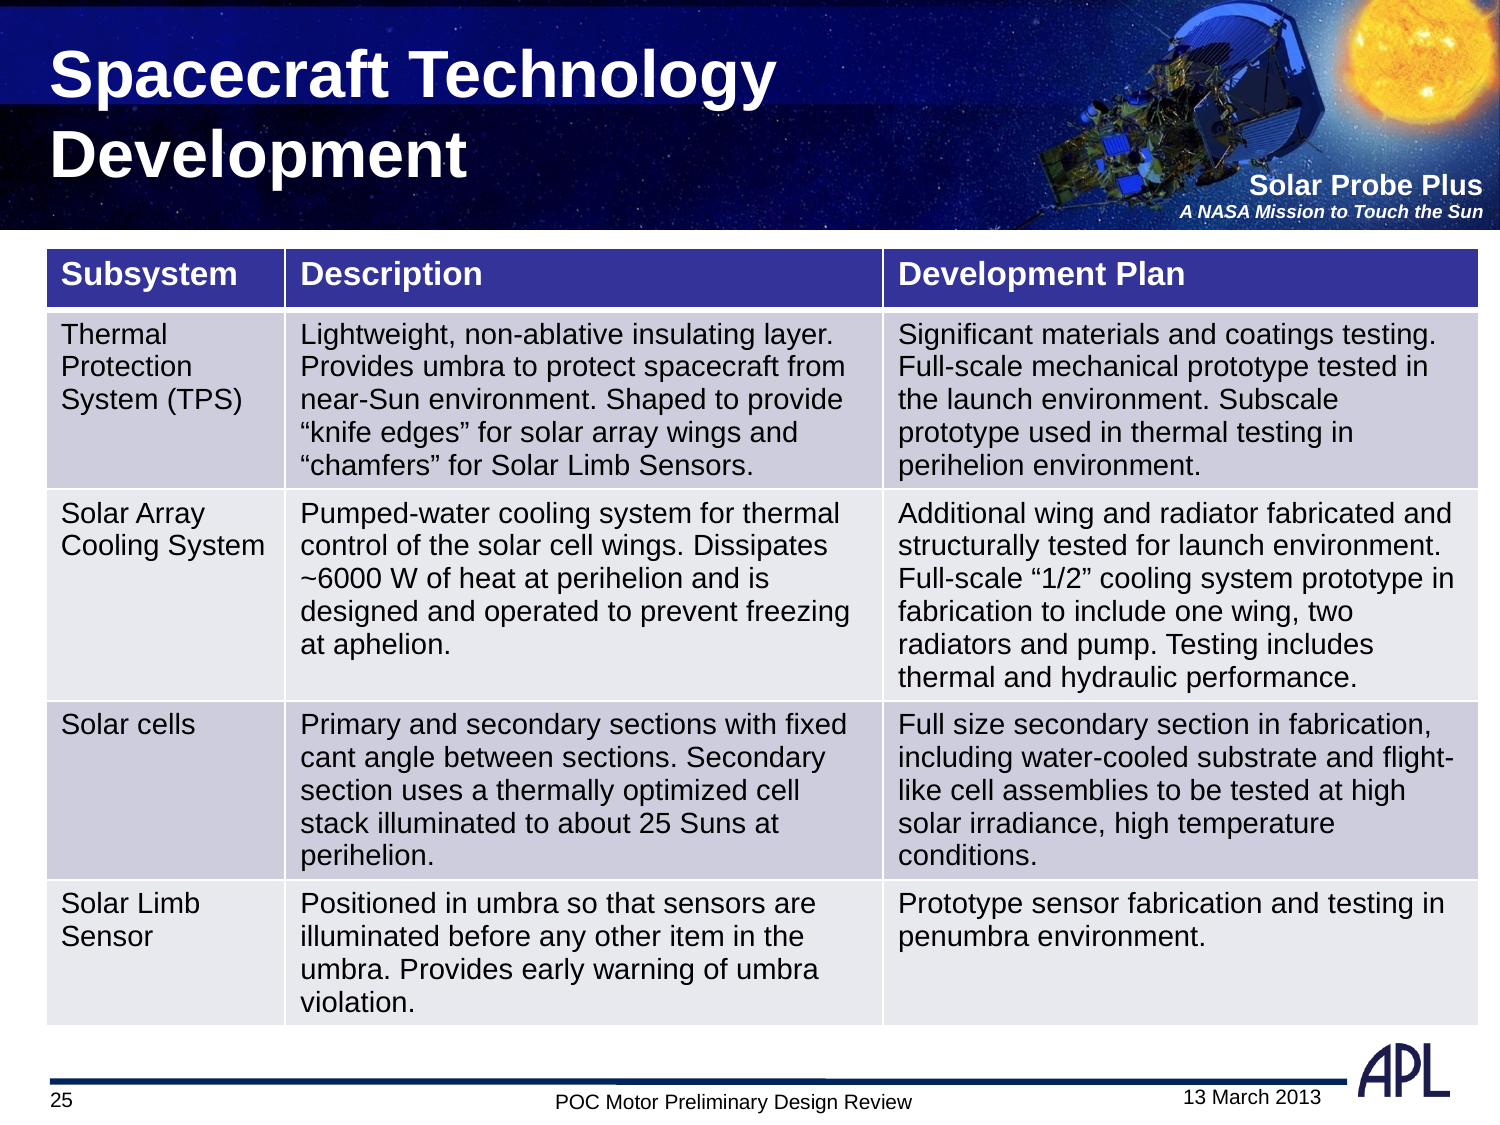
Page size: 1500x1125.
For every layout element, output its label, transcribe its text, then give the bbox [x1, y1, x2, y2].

picture [1358, 1043, 1450, 1097]
slide_number 25 [49, 1082, 528, 1115]
table_header Description [286, 249, 882, 307]
picture [0, 0, 1500, 230]
table_cell Prototype sensor fabrication and testing in penumbra environment. [884, 881, 1478, 1025]
table_cell Primary and secondary sections with fixed cant angle between sections. Secondary section uses a thermally optimized cell stack illuminated to about 25 Suns at perihelion. [286, 702, 882, 879]
table_cell Significant materials and coatings testing. Full-scale mechanical prototype tested in the launch environment. Subscale prototype used in thermal testing in perihelion environment. [884, 313, 1478, 488]
table_cell Thermal Protection System (TPS) [47, 313, 284, 488]
table_cell Full size secondary section in fabrication, including water-cooled substrate and flight-like cell assemblies to be tested at high solar irradiance, high temperature conditions. [884, 702, 1478, 879]
table_cell Pumped-water cooling system for thermal control of the solar cell wings. Dissipates ~6000 W of heat at perihelion and is designed and operated to prevent freezing at aphelion. [286, 490, 882, 700]
table_header Development Plan [884, 249, 1478, 307]
title Spacecraft Technology Development [49, 0, 1133, 192]
table_header Subsystem [47, 249, 284, 307]
table_cell Solar Array Cooling System [47, 490, 284, 700]
table_cell Solar Limb Sensor [47, 881, 284, 1025]
table_cell Positioned in umbra so that sensors are illuminated before any other item in the umbra. Provides early warning of umbra violation. [286, 881, 882, 1025]
table_cell Additional wing and radiator fabricated and structurally tested for launch environment. Full-scale “1/2” cooling system prototype in fabrication to include one wing, two radiators and pump. Testing includes thermal and hydraulic performance. [884, 490, 1478, 700]
table_cell Lightweight, non-ablative insulating layer. Provides umbra to protect spacecraft from near-Sun environment. Shaped to provide “knife edges” for solar array wings and “chamfers” for Solar Limb Sensors. [286, 313, 882, 488]
table_cell Solar cells [47, 702, 284, 879]
